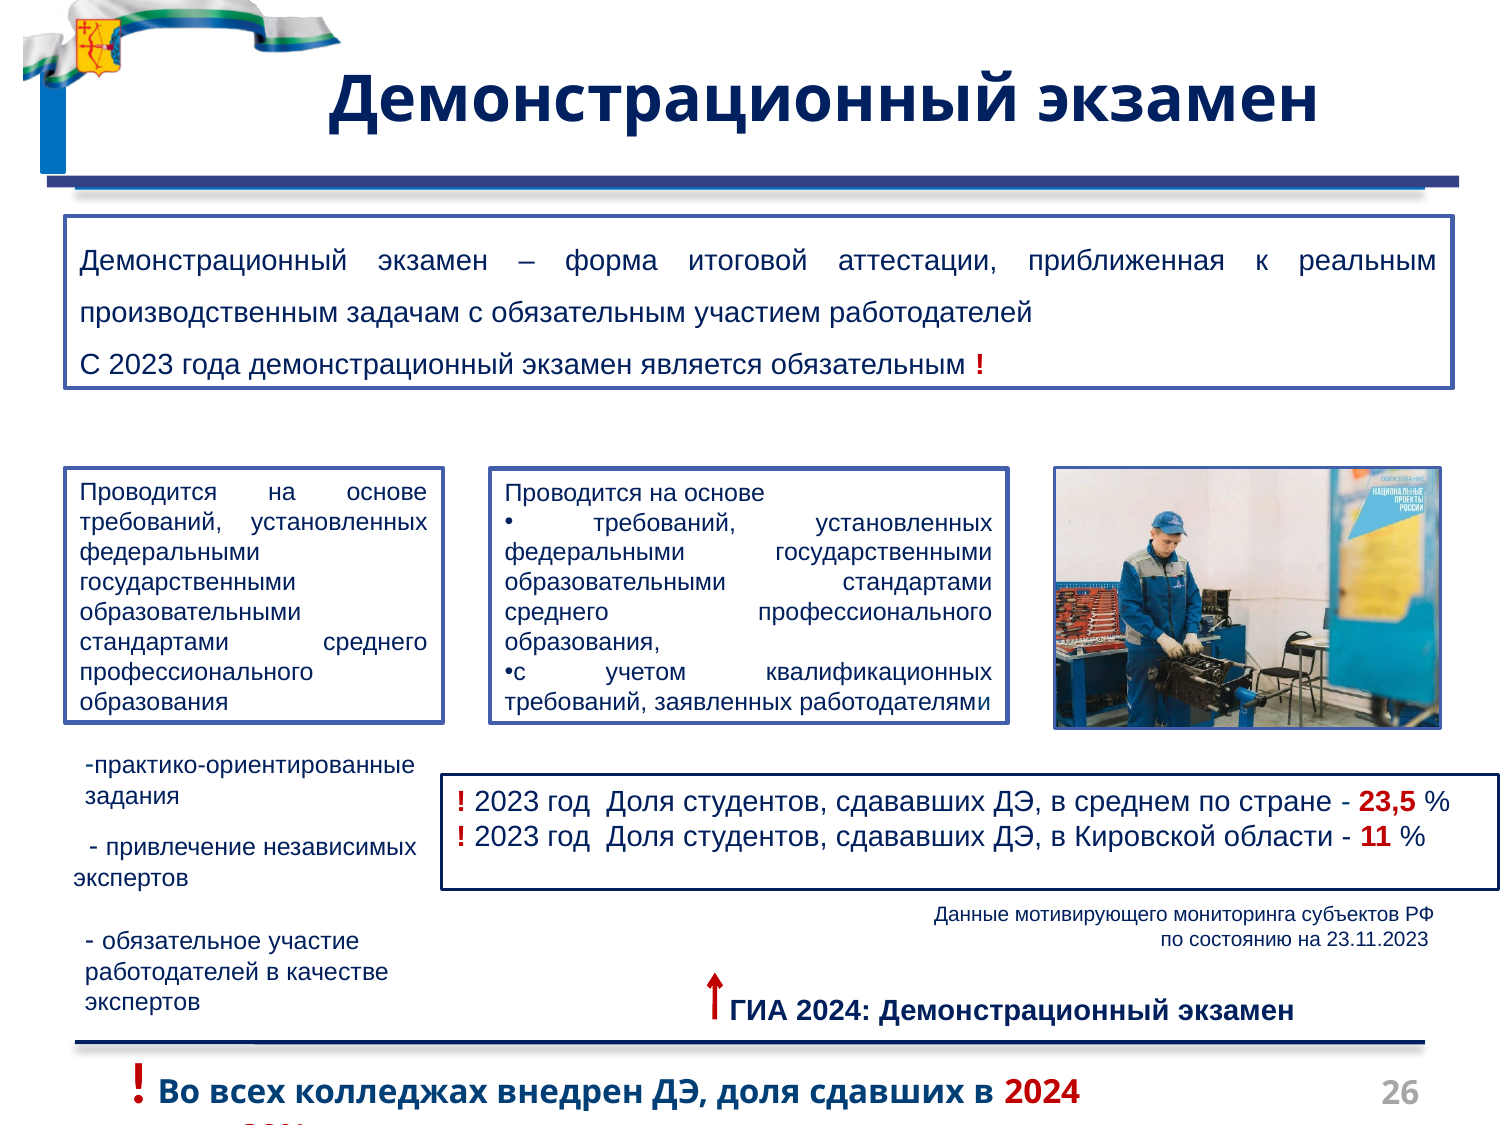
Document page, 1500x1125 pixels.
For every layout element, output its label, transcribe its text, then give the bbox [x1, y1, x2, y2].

text_box 26 [1366, 1064, 1500, 1125]
picture [1056, 468, 1440, 727]
text_box Проводится на основе требований, установленных федеральными государственными образовательными стандартами среднего профессионального образования [64, 467, 443, 723]
text_box Демонстрационный экзамен – форма итоговой аттестации, приближенная к реальным производственным задачам с обязательным участием работодателей С 2023 года демонстрационный экзамен является обязательным ! [64, 215, 1453, 388]
title Демонстрационный экзамен [150, 19, 1500, 182]
text_box ГИА 2024: Демонстрационный экзамен [714, 984, 1418, 1034]
text_box - обязательное участие работодателей в качестве экспертов [70, 914, 469, 1023]
text_box Проводится на основе требований, установленных федеральными государственными образовательными стандартами среднего профессионального образования, с учетом квалификационных требований, заявленных работодателями [489, 468, 1008, 723]
text_box ! 2023 год Доля студентов, сдававших ДЭ, в среднем по стране - 23,5 % ! 2023 год Доля студентов, сдававших ДЭ, в Кировской области - 11 % [440, 773, 1500, 891]
text_box Данные мотивирующего мониторинга субъектов РФ по состоянию на 23.11.2023 [878, 893, 1450, 959]
text_box - привлечение независимых экспертов [58, 820, 469, 899]
picture [23, 0, 351, 93]
text_box ! Во всех колледжах внедрен ДЭ, доля сдавших в 2024 году – 30% [115, 1037, 1172, 1125]
text_box [46, 175, 1460, 188]
text_box -практико-ориентированные задания [70, 738, 457, 817]
